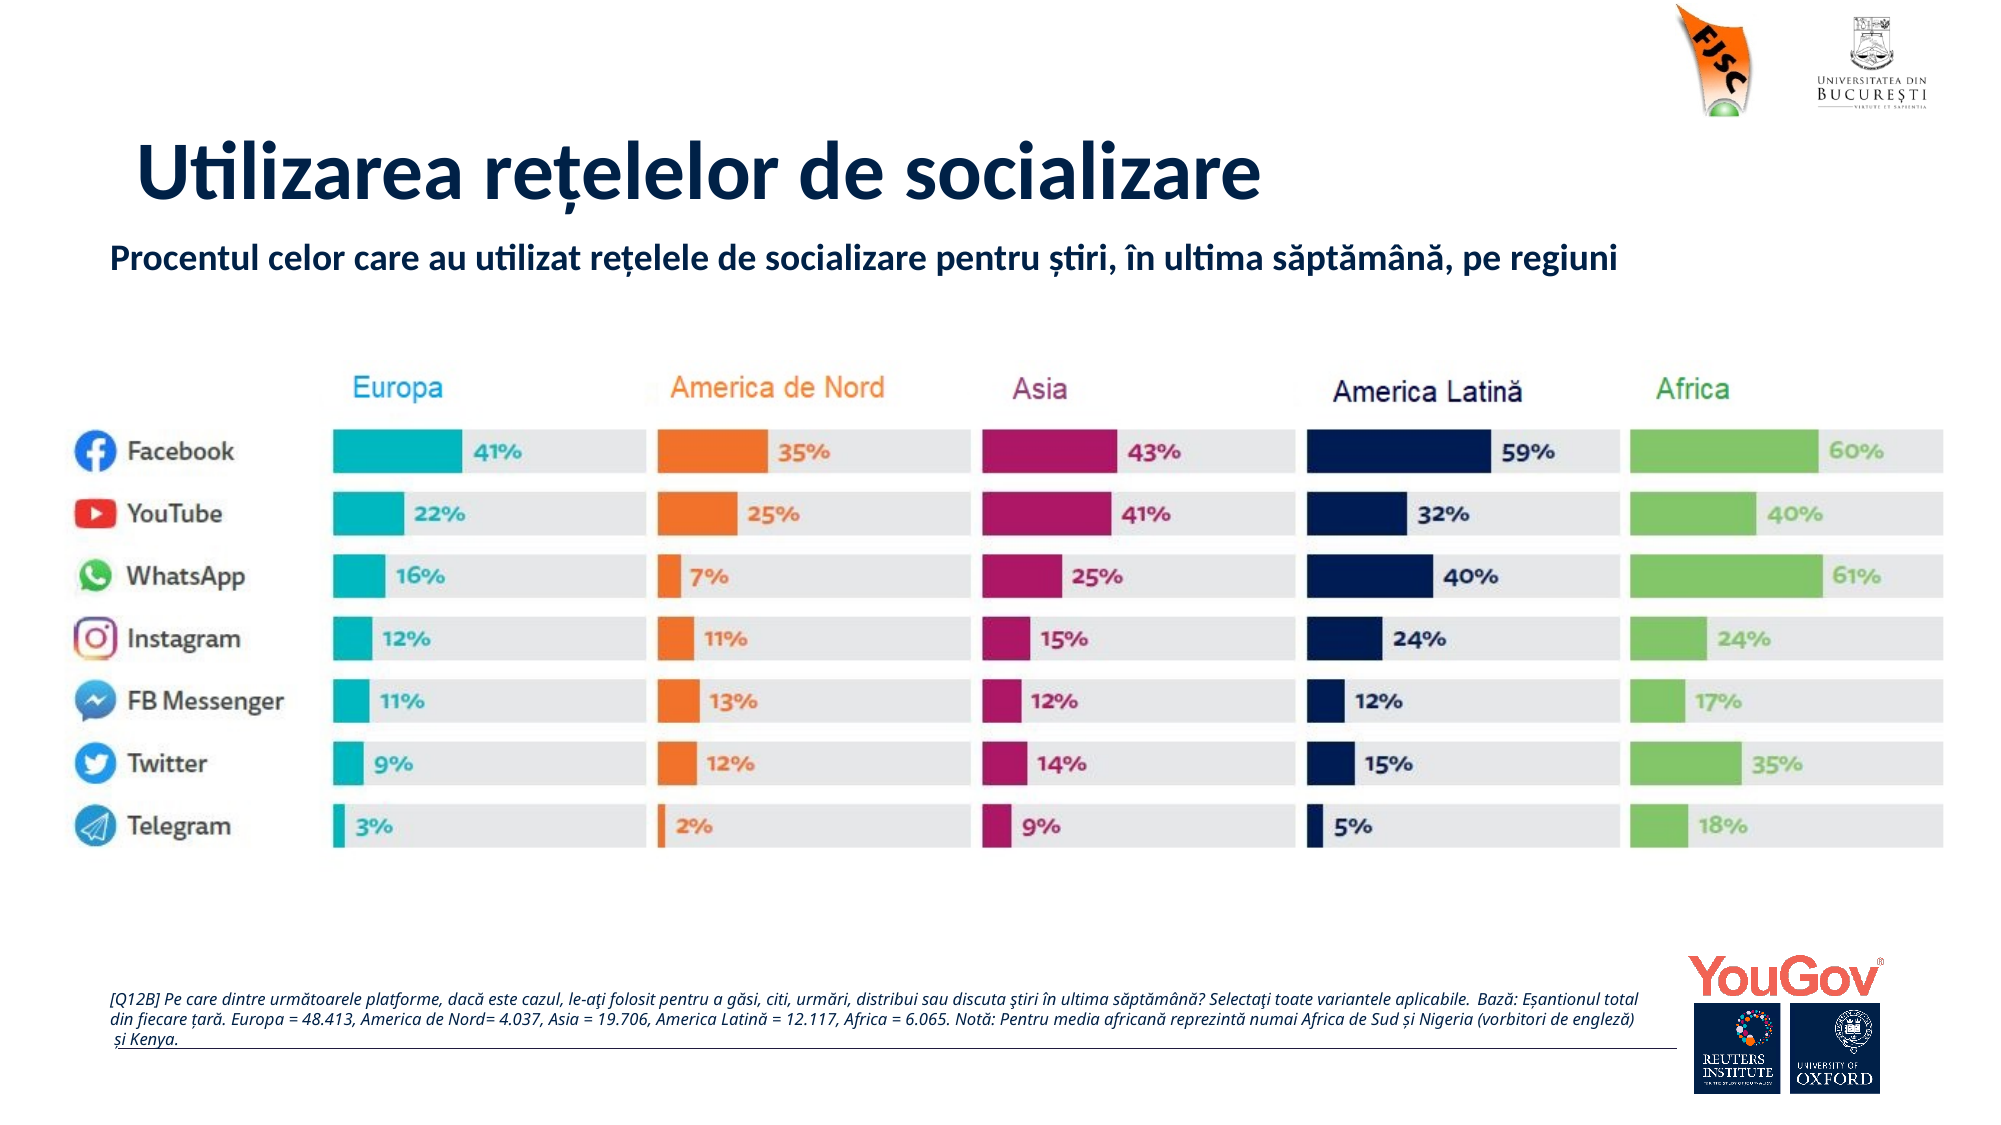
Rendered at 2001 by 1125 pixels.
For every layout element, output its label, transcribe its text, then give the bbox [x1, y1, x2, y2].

title Utilizarea rețelelor de socializare [121, 119, 1884, 280]
picture [1675, 3, 1788, 119]
picture [1694, 1003, 1880, 1094]
picture [19, 360, 2000, 874]
picture [1803, 8, 1947, 126]
list Procentul celor care au utilizat rețelele de socializare pentru știri, în ultima săptămână, pe regiuni [Q12B] Pe care dintre următoarele platforme, dacă este cazul, le-aţi folosit pentru a găsi, citi, urmări, distribui sau discuta ştiri în ultima săptămână? Selectaţi toate variantele aplicabile. Bază: Eșantionul total din fiecare țară. Europa = 48.413, America de Nord= 4.037, Asia = 19.706, America Latină = 12.117, Africa = 6.065. Notă: Pentru media africană reprezintă numai Africa de Sud și Nigeria (vorbitori de engleză) și Kenya. [95, 220, 1875, 360]
picture [1688, 955, 1884, 996]
